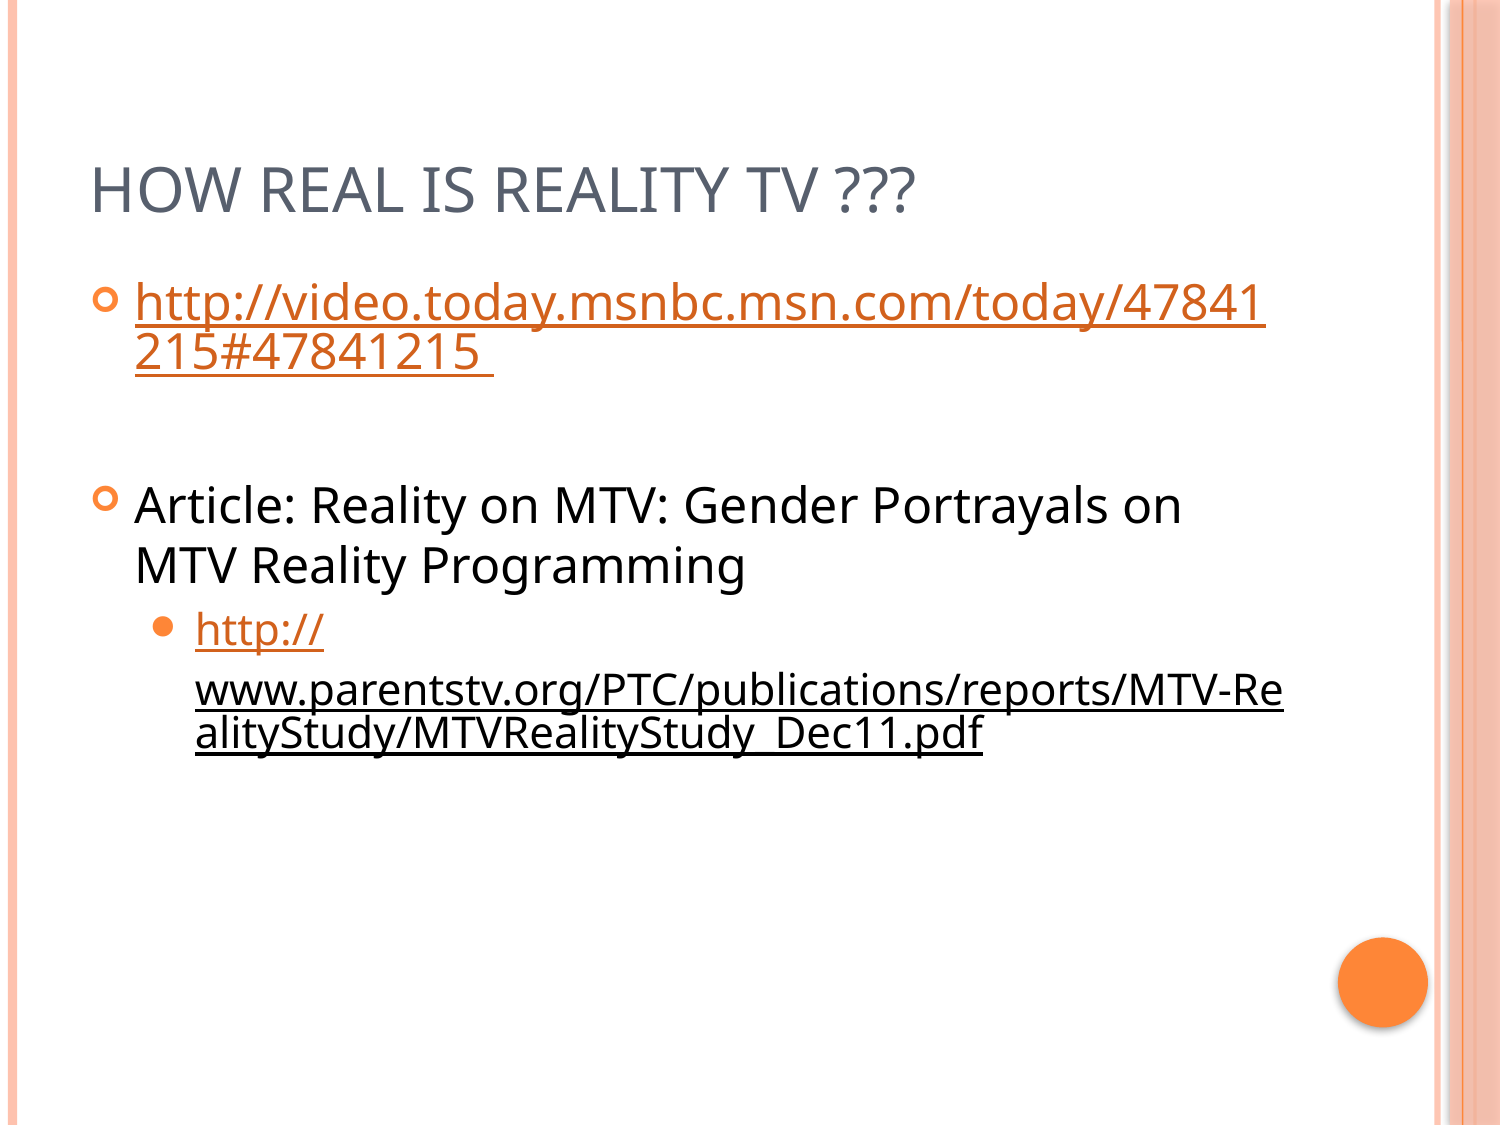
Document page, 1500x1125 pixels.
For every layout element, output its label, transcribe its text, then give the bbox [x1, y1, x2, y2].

list http://video.today.msnbc.msn.com/today/47841215#47841215 Article: Reality on MTV: Gender Portrayals on MTV Reality Programming http://www.parentstv.org/PTC/publications/reports/MTV-RealityStudy/MTVRealityStudy_Dec11.pdf [75, 262, 1300, 1062]
title How Real is Reality TV ??? [75, 45, 1300, 233]
